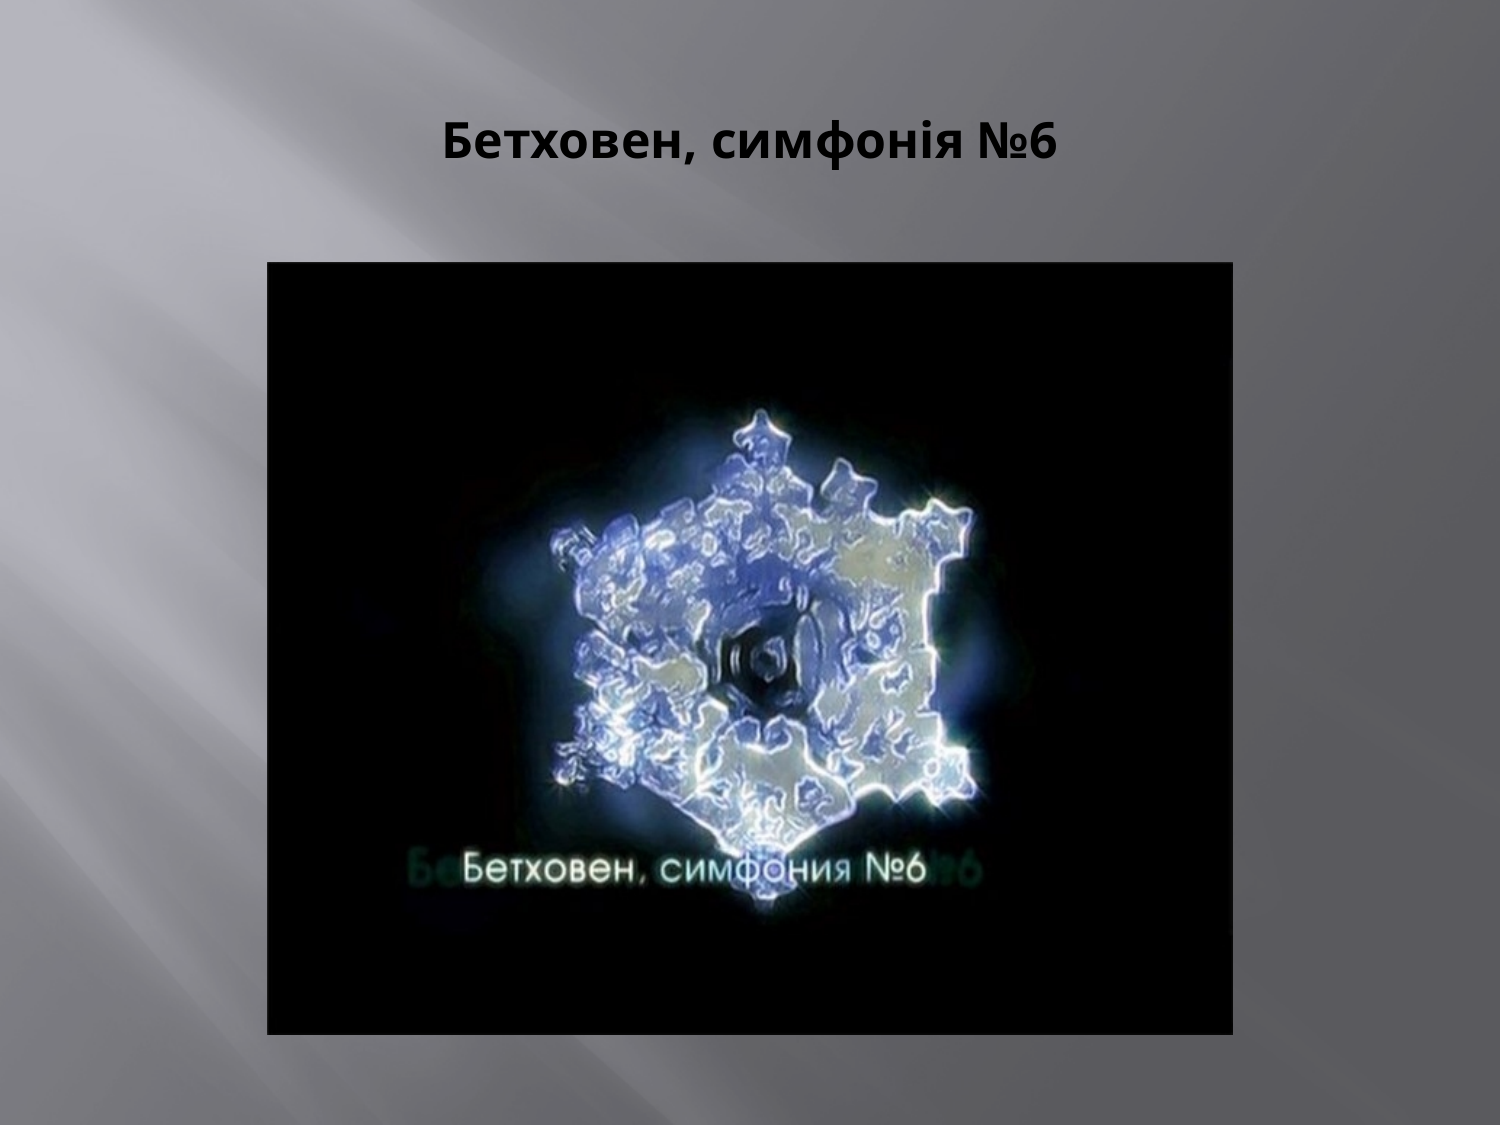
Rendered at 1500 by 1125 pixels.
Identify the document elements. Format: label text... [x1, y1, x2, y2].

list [266, 262, 1233, 1036]
title Бетховен, симфонія №6 [75, 45, 1425, 233]
